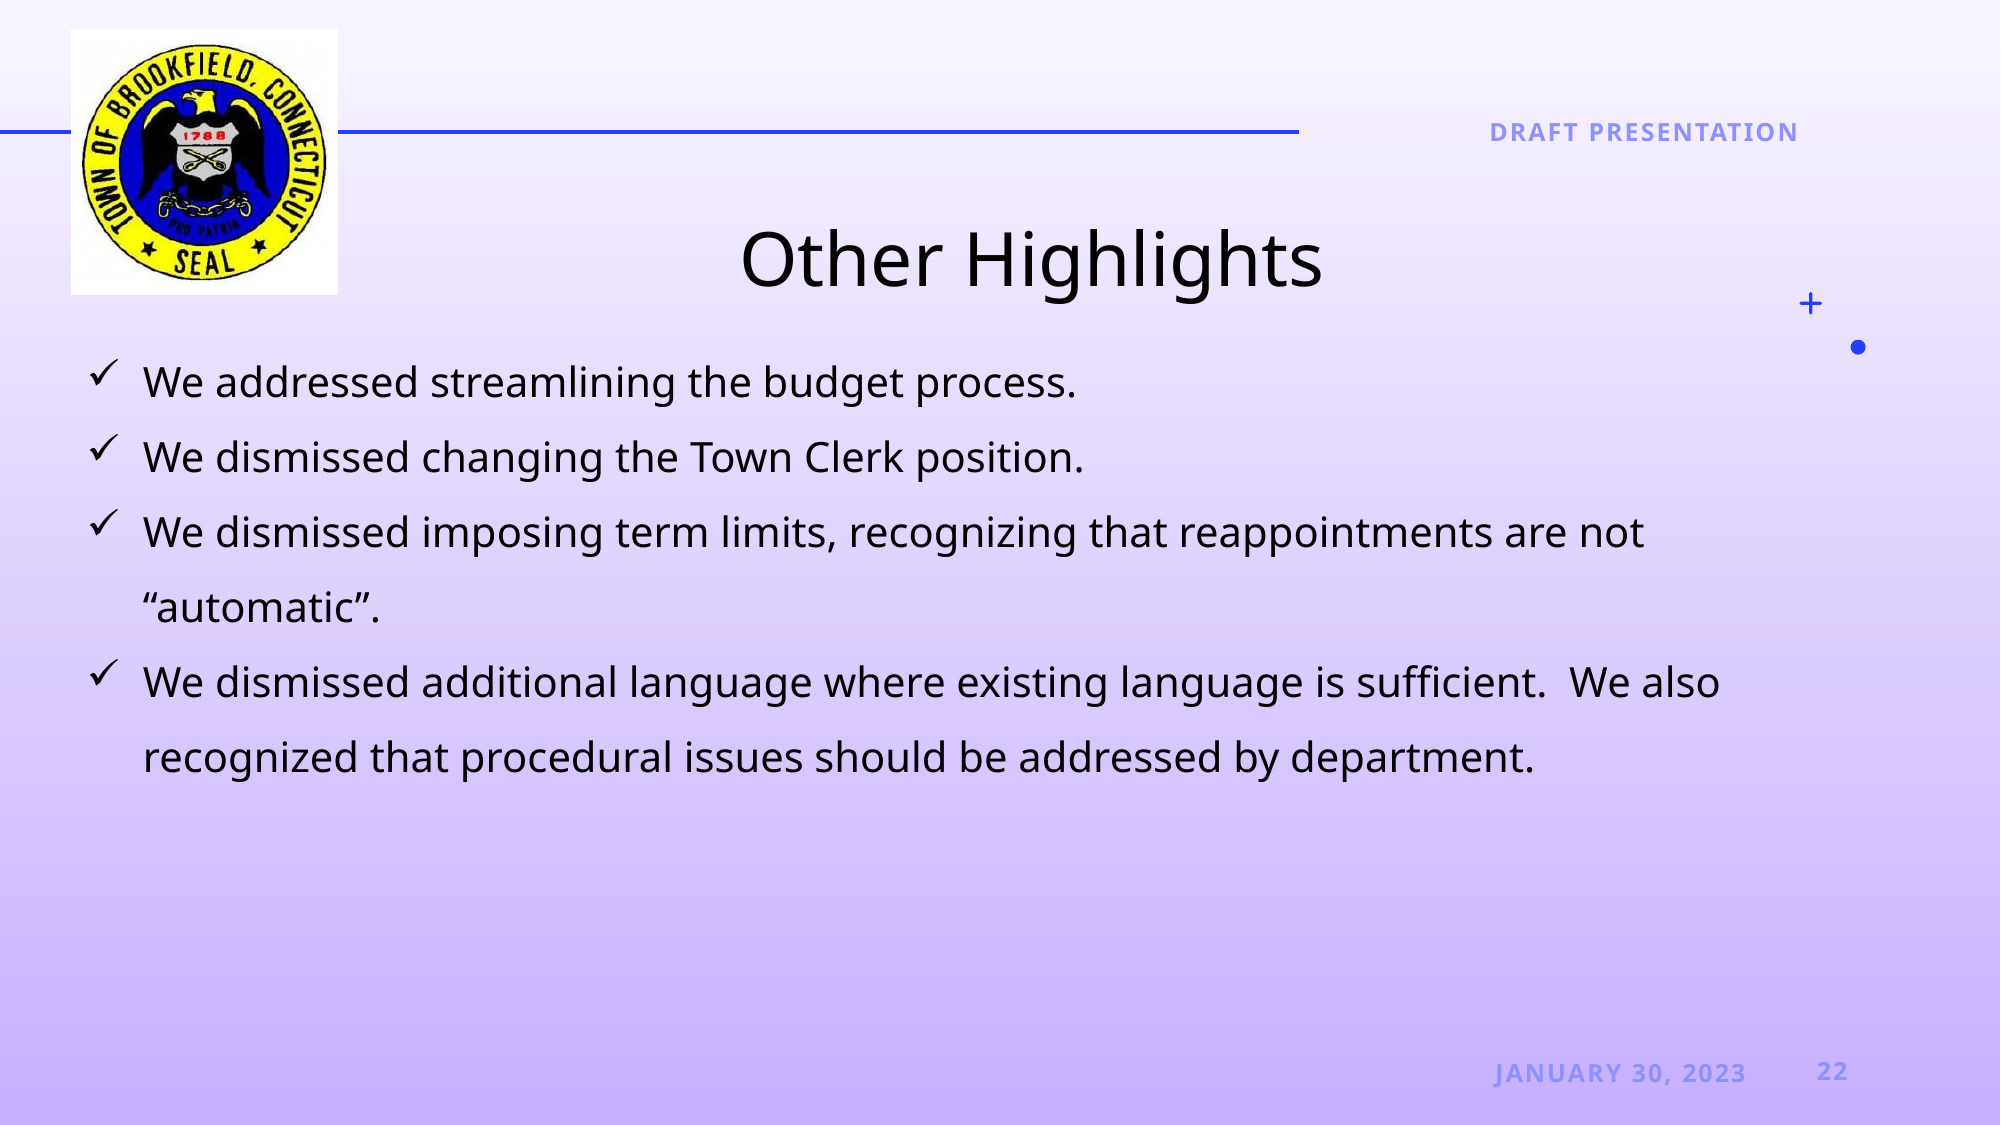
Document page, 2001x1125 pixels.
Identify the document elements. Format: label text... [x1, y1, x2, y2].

picture [71, 29, 338, 295]
slide_number 22 [1412, 1042, 1863, 1103]
text_box We addressed streamlining the budget process. We dismissed changing the Town Clerk position. We dismissed imposing term limits, recognizing that reappointments are not “automatic”. We dismissed additional language where existing language is sufficient. We also recognized that procedural issues should be addressed by department. [71, 298, 1846, 839]
footer Draft Presentation [1306, 101, 1982, 162]
title Other Highlights [376, 156, 1688, 298]
